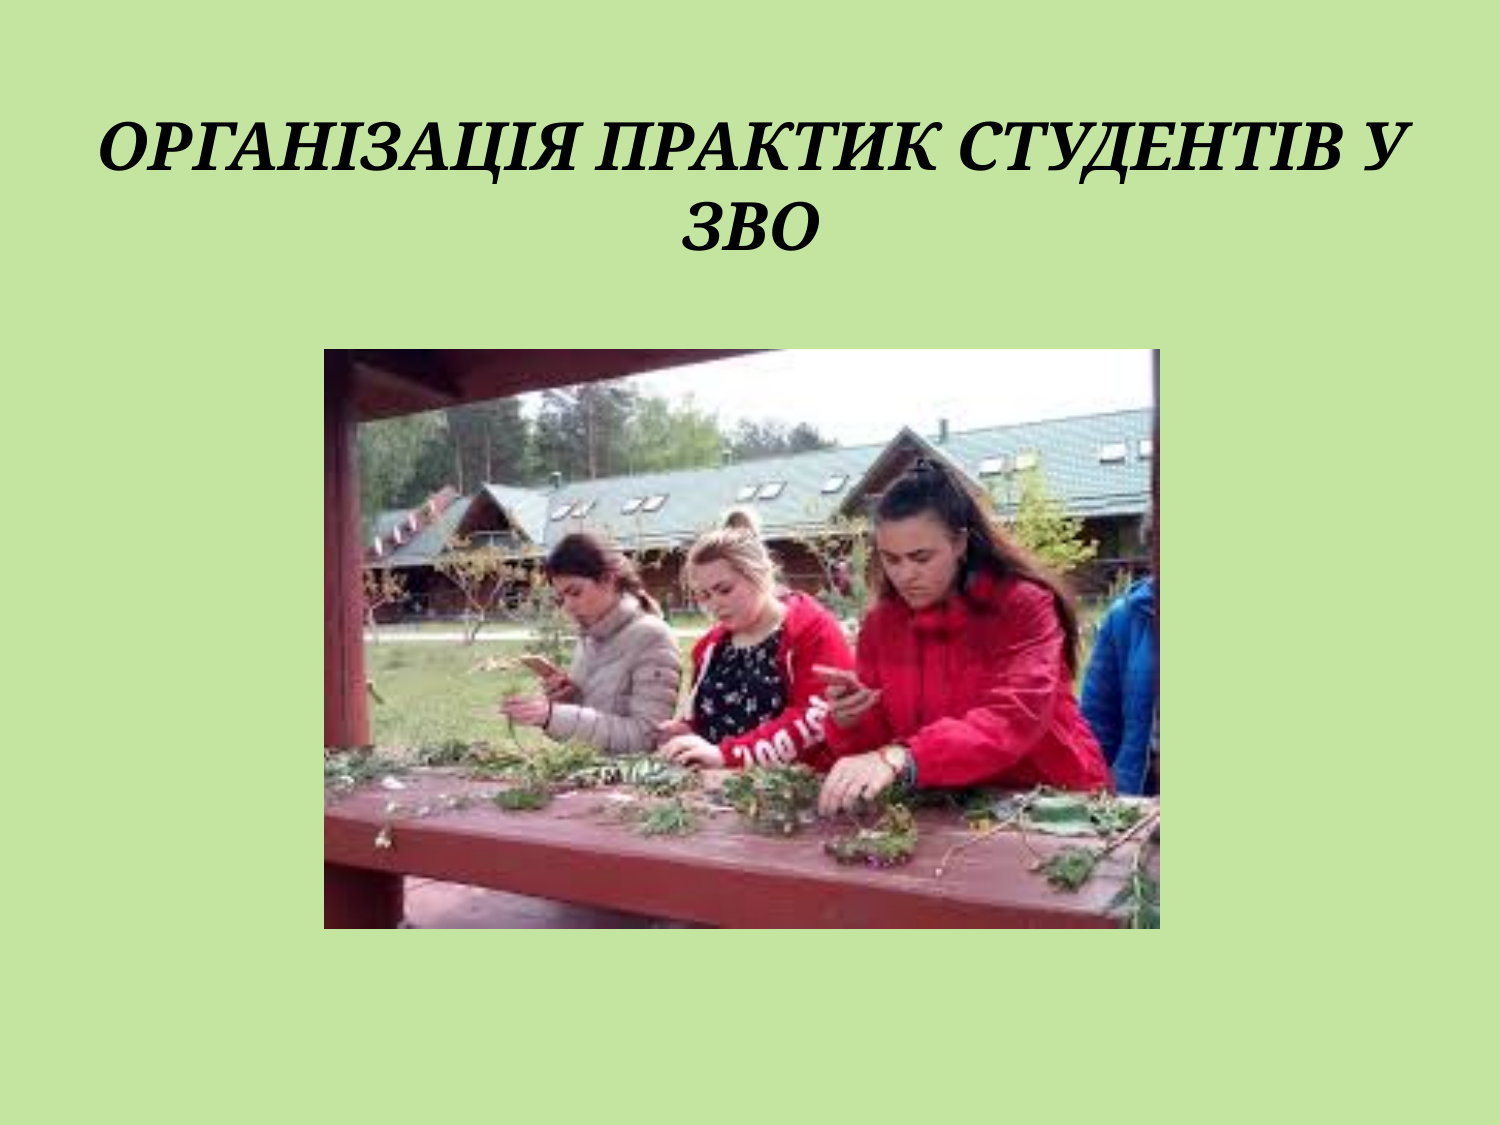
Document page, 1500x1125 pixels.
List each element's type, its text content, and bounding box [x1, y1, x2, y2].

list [323, 349, 1161, 929]
title ОРГАНІЗАЦІЯ ПРАКТИК СТУДЕНТІВ У ЗВО [76, 90, 1427, 278]
